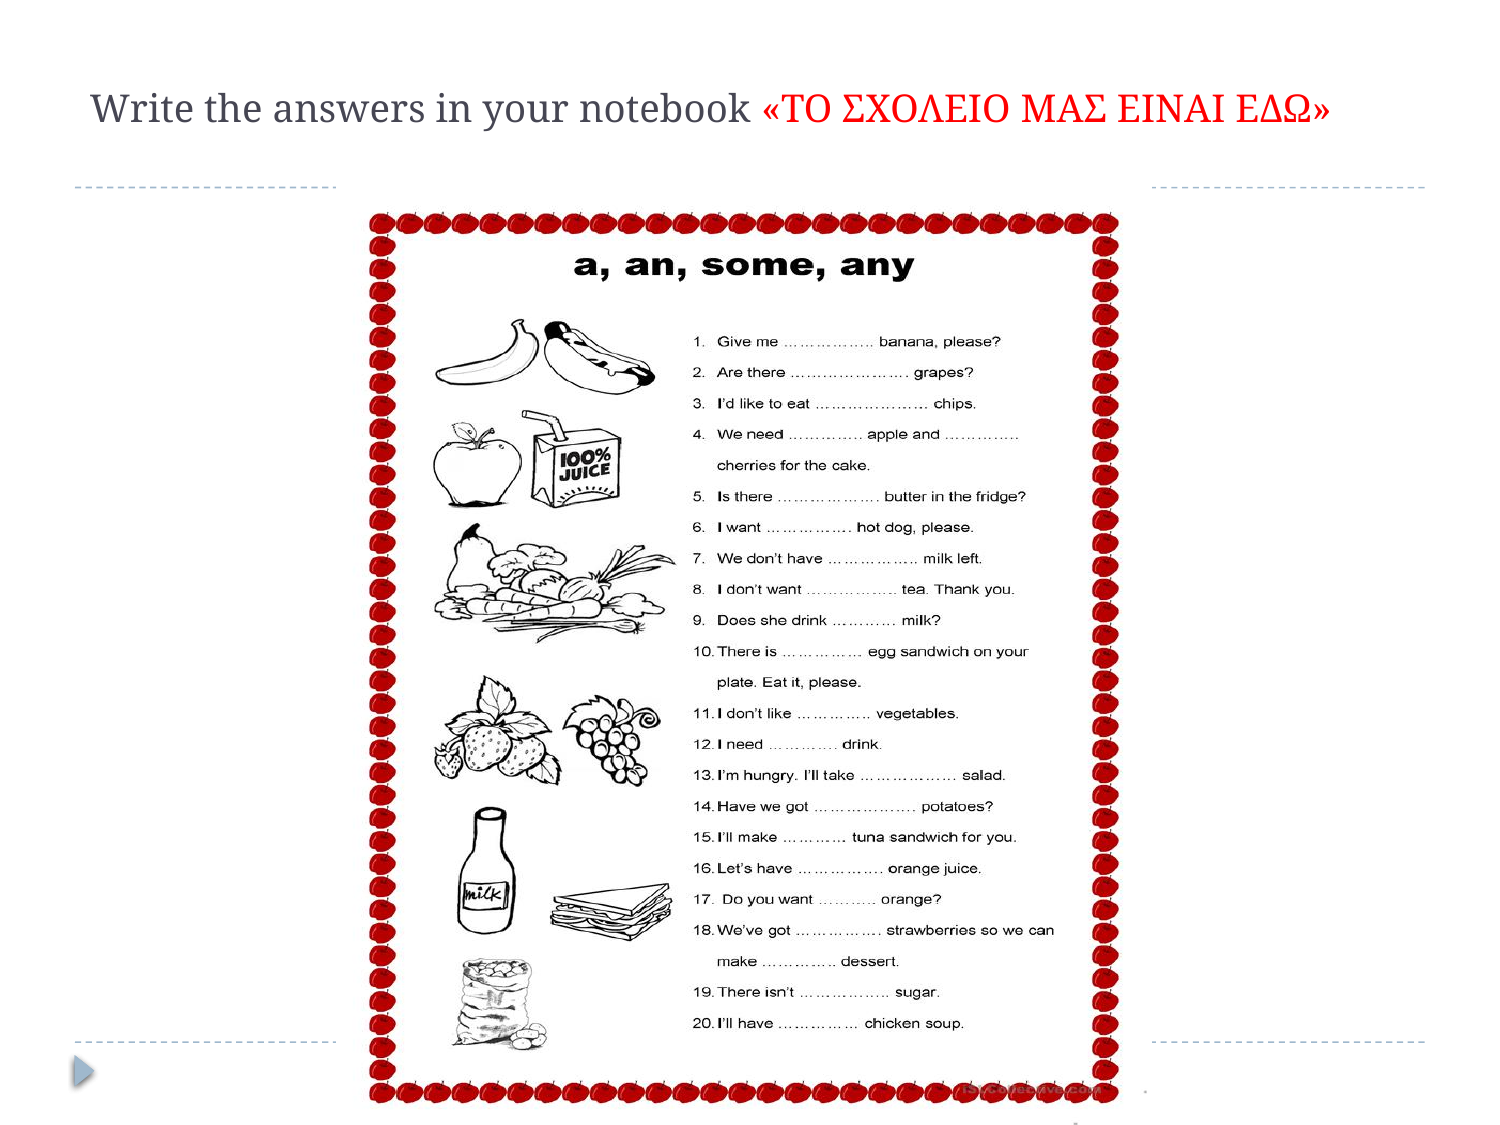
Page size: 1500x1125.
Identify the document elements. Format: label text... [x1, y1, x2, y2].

title Write the answers in your notebook «ΤΟ ΣΧΟΛΕΙΟ ΜΑΣ ΕΙΝΑΙ ΕΔΩ» [75, 37, 1425, 138]
picture [336, 184, 1152, 1125]
